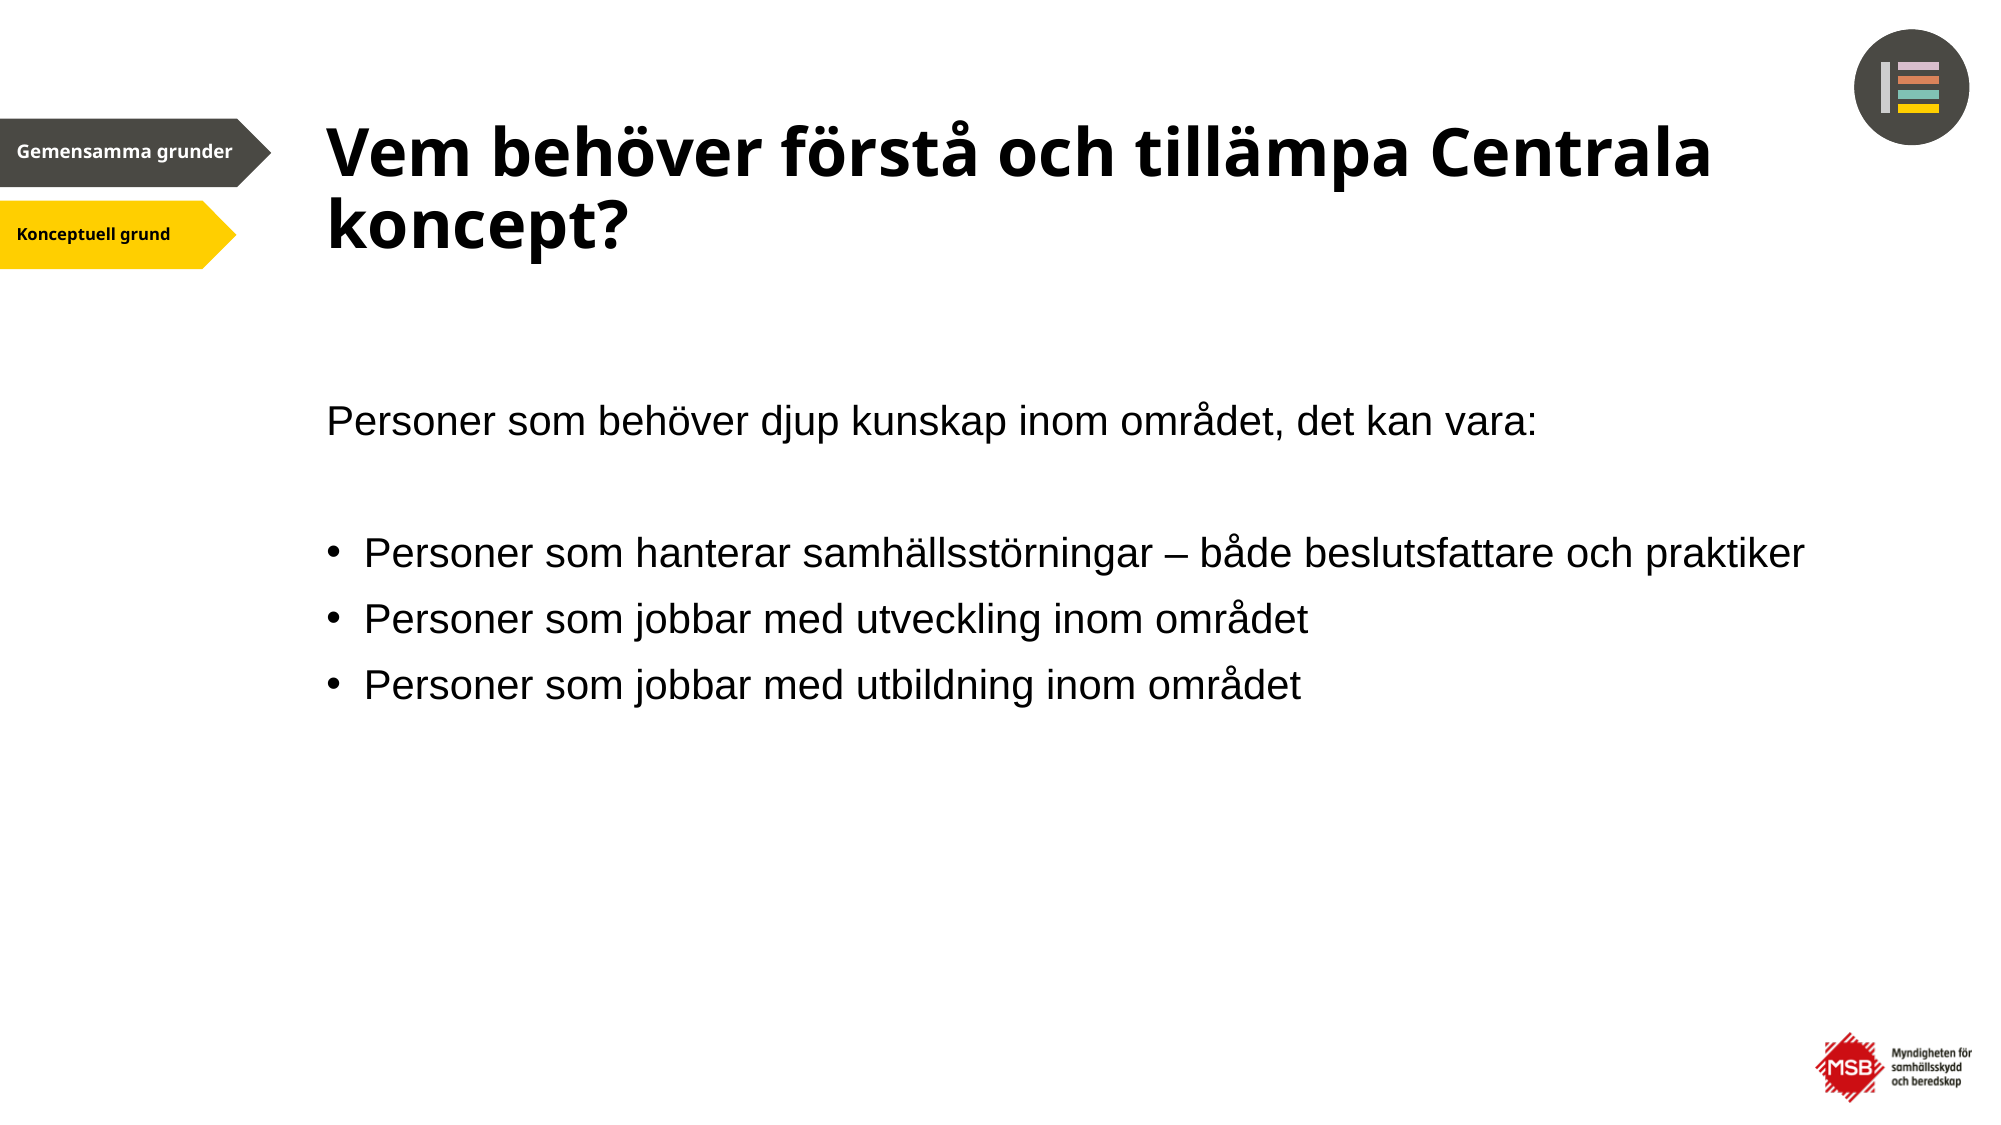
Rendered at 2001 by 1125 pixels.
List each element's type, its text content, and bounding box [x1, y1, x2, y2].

picture [1863, 1032, 1972, 1103]
list Personer som behöver djup kunskap inom området, det kan vara: Personer som hanterar samhällsstörningar – både beslutsfattare och praktiker Personer som jobbar med utveckling inom området Personer som jobbar med utbildning inom området [311, 392, 1863, 1107]
title Vem behöver förstå och tillämpa Centrala koncept? [311, 111, 1863, 201]
